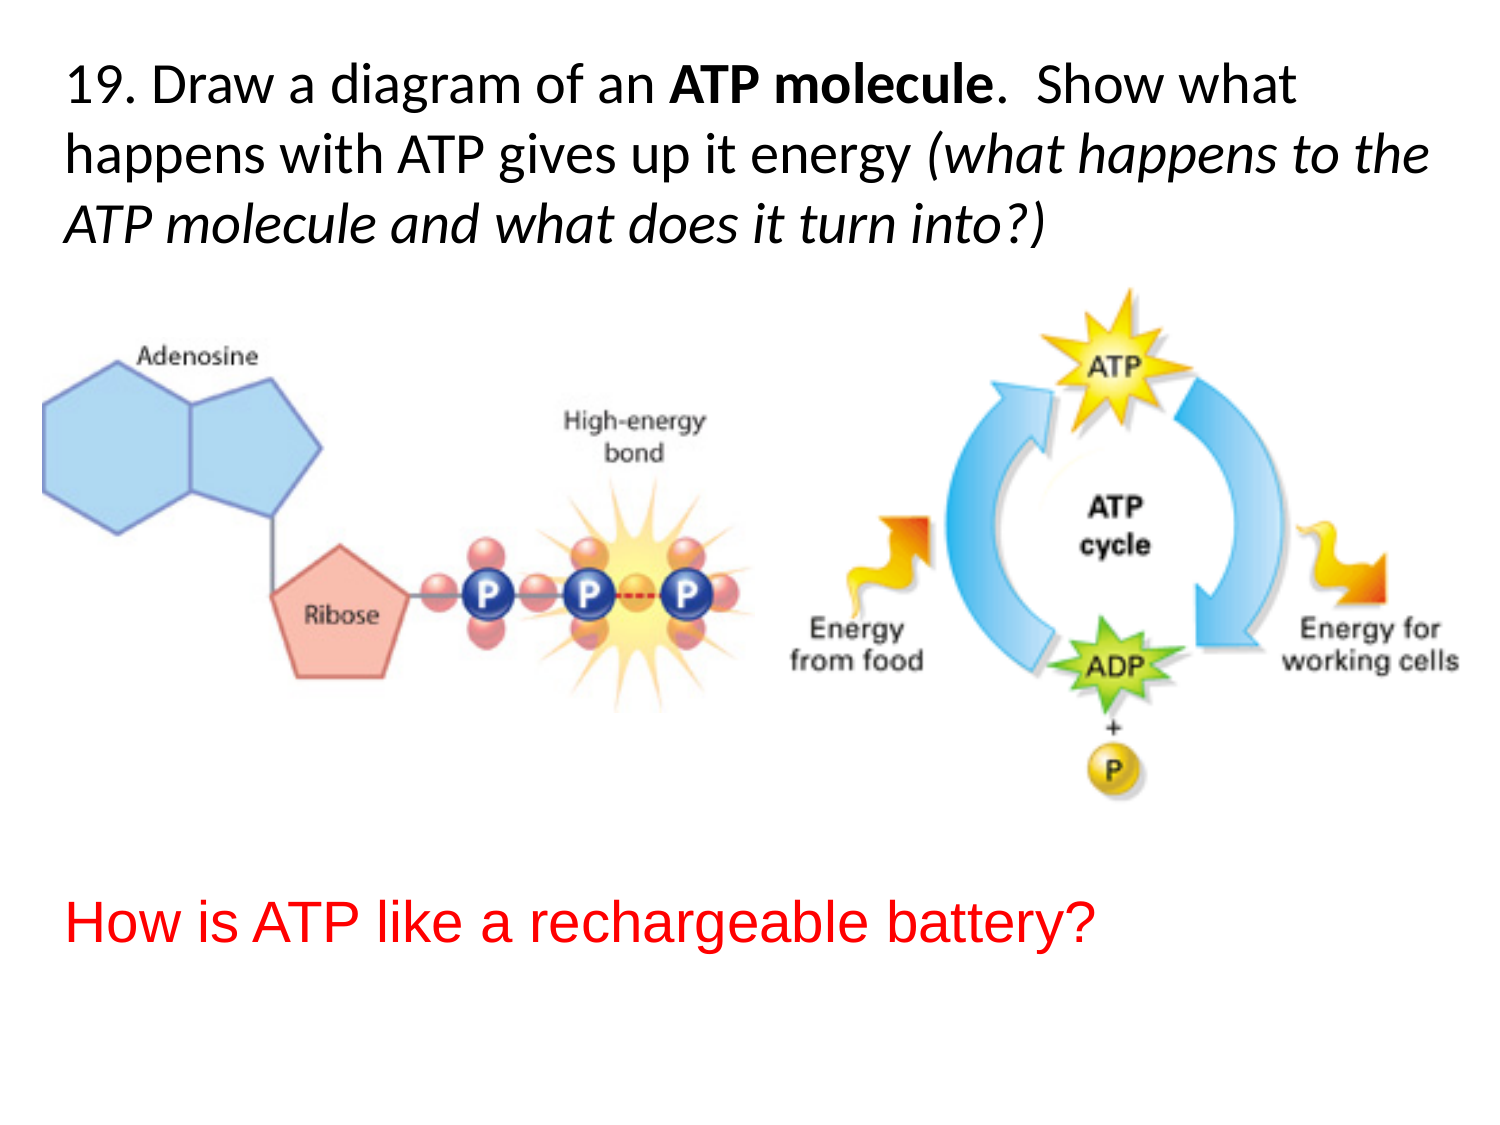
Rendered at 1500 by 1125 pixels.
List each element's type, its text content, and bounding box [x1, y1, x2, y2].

text_box 19. Draw a diagram of an ATP molecule. Show what happens with ATP gives up it energy (what happens to the ATP molecule and what does it turn into?) How is ATP like a rechargeable battery? [49, 722, 1463, 962]
picture [42, 248, 1500, 842]
text_box 19. Draw a diagram of an ATP molecule. Show what happens with ATP gives up it energy (what happens to the ATP molecule and what does it turn into?) How is ATP like a rechargeable battery? [49, 37, 1463, 335]
